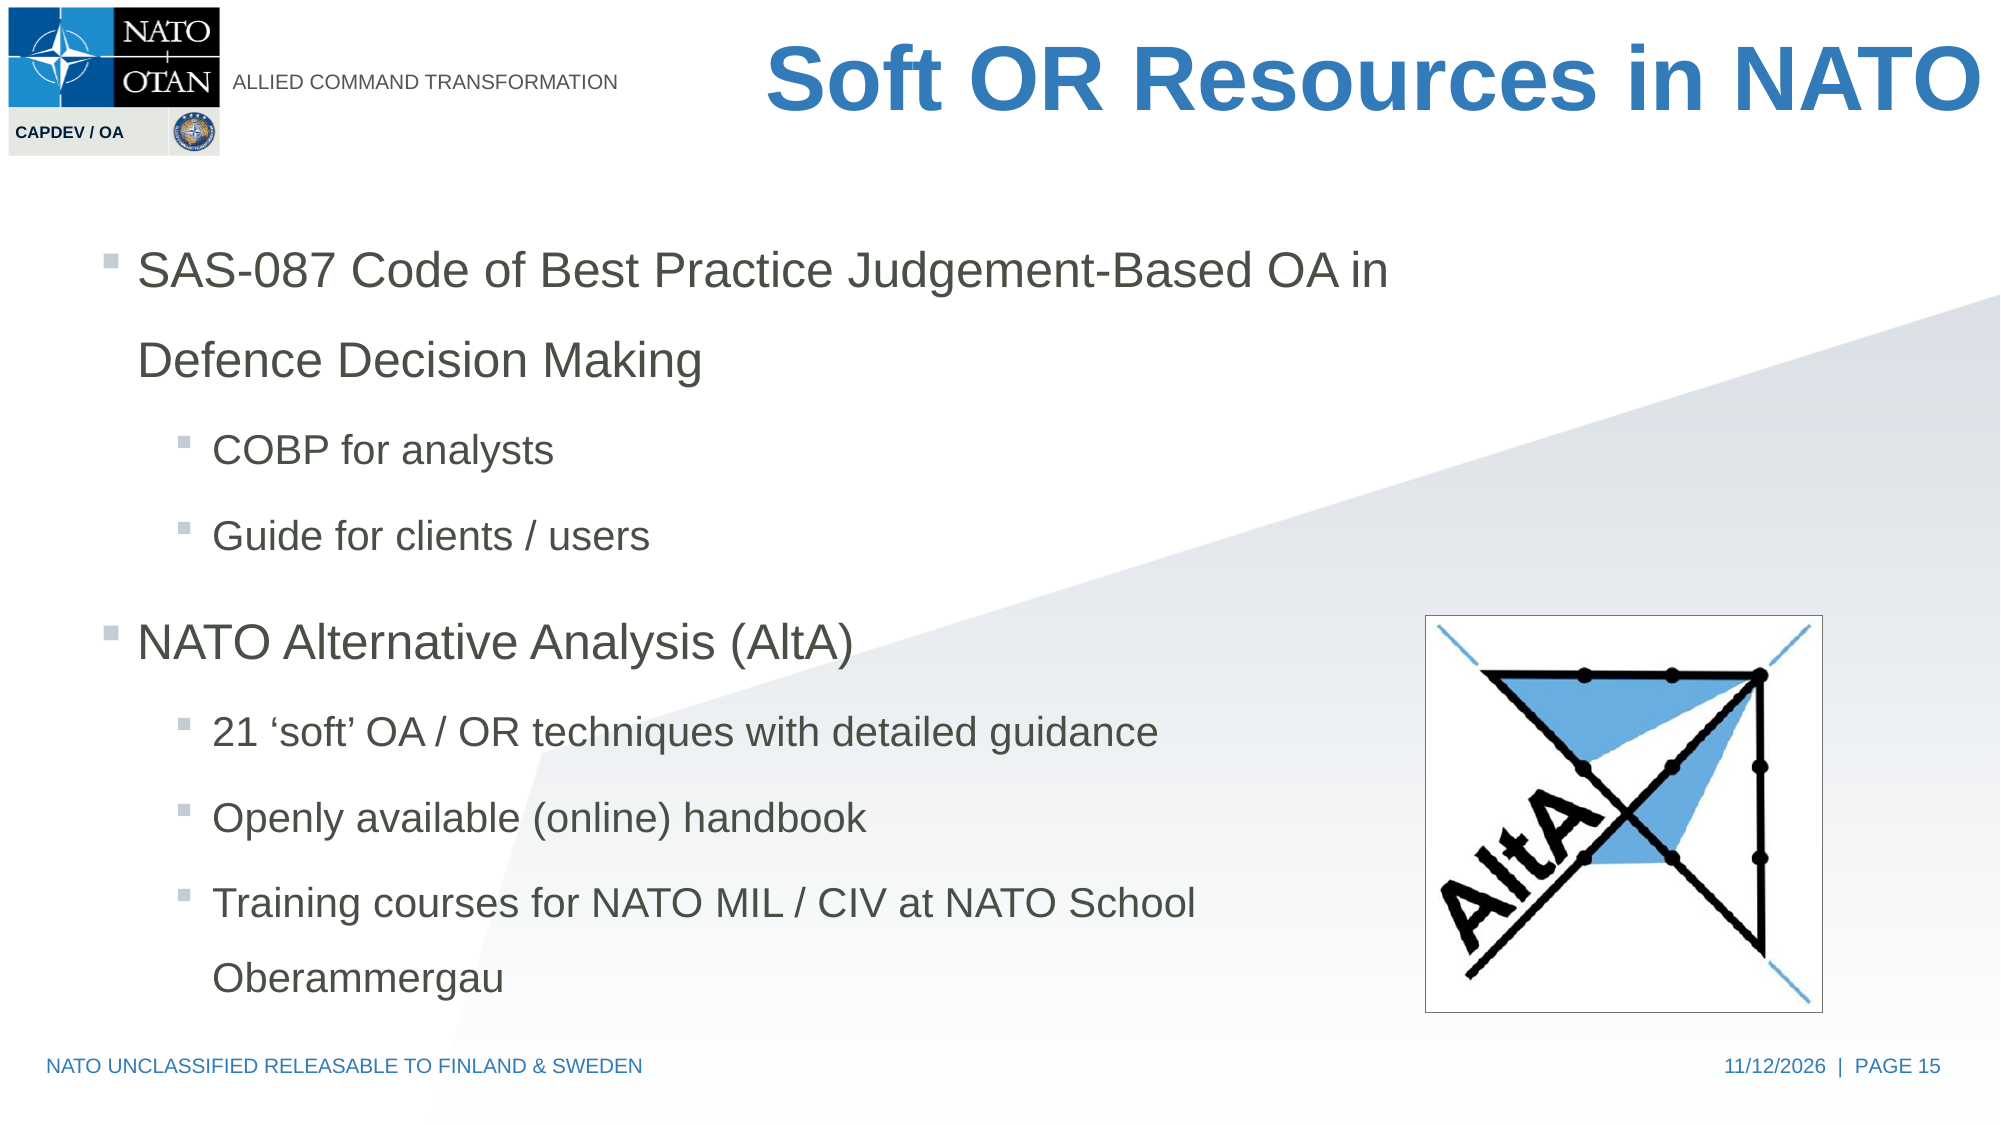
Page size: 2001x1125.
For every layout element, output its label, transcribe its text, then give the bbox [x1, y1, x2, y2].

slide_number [1505, 1034, 1956, 1095]
picture [0, 0, 2001, 1125]
footer NATO UNCLASSIFIED RELEASABLE TO FINLAND & SWEDEN [30, 1034, 706, 1095]
title Soft OR Resources in NATO [275, 0, 2000, 163]
list SAS-087 Code of Best Practice Judgement-Based OA in Defence Decision Making COBP for analysts Guide for clients / users NATO Alternative Analysis (AltA) 21 ‘soft’ OA / OR techniques with detailed guidance Openly available (online) handbook Training courses for NATO MIL / CIV at NATO School Oberammergau [84, 200, 1488, 1050]
